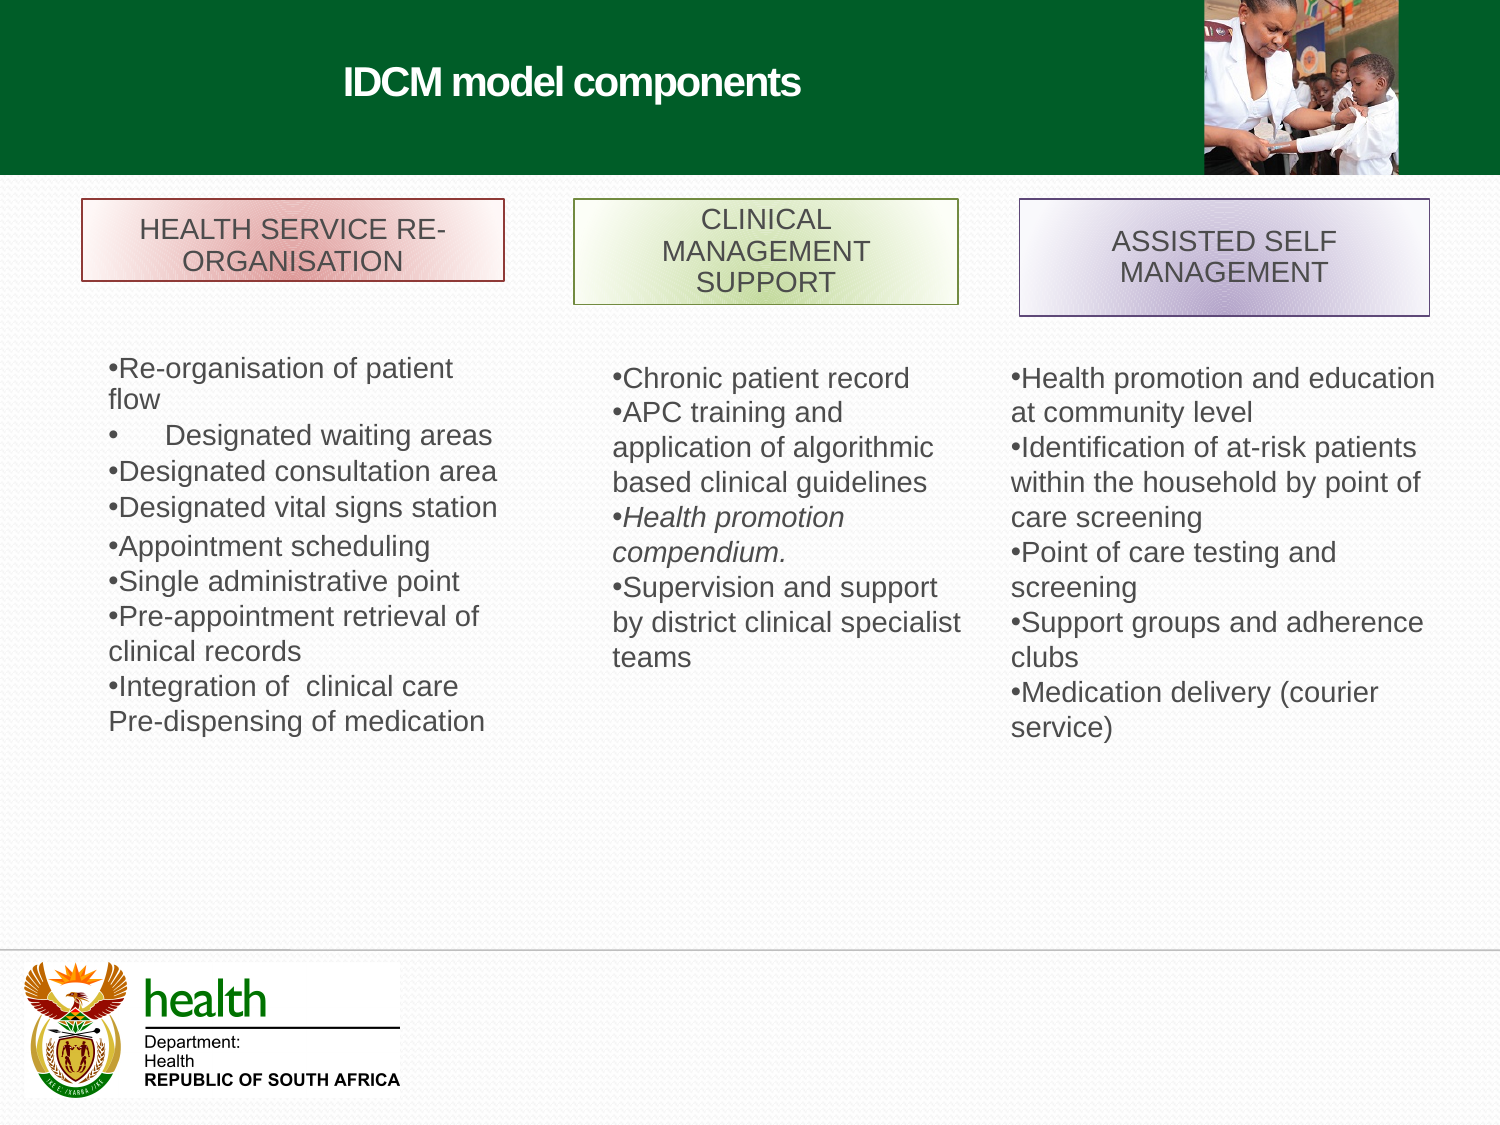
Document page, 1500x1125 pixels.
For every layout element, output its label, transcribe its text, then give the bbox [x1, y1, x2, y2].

picture [24, 962, 400, 1098]
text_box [573, 198, 959, 305]
text_box Chronic patient record APC training and application of algorithmic based clinical guidelines Health promotion compendium. Supervision and support by district clinical specialist teams [597, 351, 985, 681]
text_box IDCM model components [328, 46, 973, 112]
text_box Health promotion and education at community level Identification of at-risk patients within the household by point of care screening Point of care testing and screening Support groups and adherence clubs Medication delivery (courier service) [996, 351, 1454, 751]
picture [1204, 0, 1399, 175]
text_box [124, 0, 1038, 163]
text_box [81, 198, 505, 294]
text_box Re-organisation of patient flow Designated waiting areas Designated consultation area Designated vital signs station Appointment scheduling Single administrative point Pre-appointment retrieval of clinical records Integration of clinical care Pre-dispensing of medication [93, 345, 516, 745]
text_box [1019, 198, 1430, 317]
